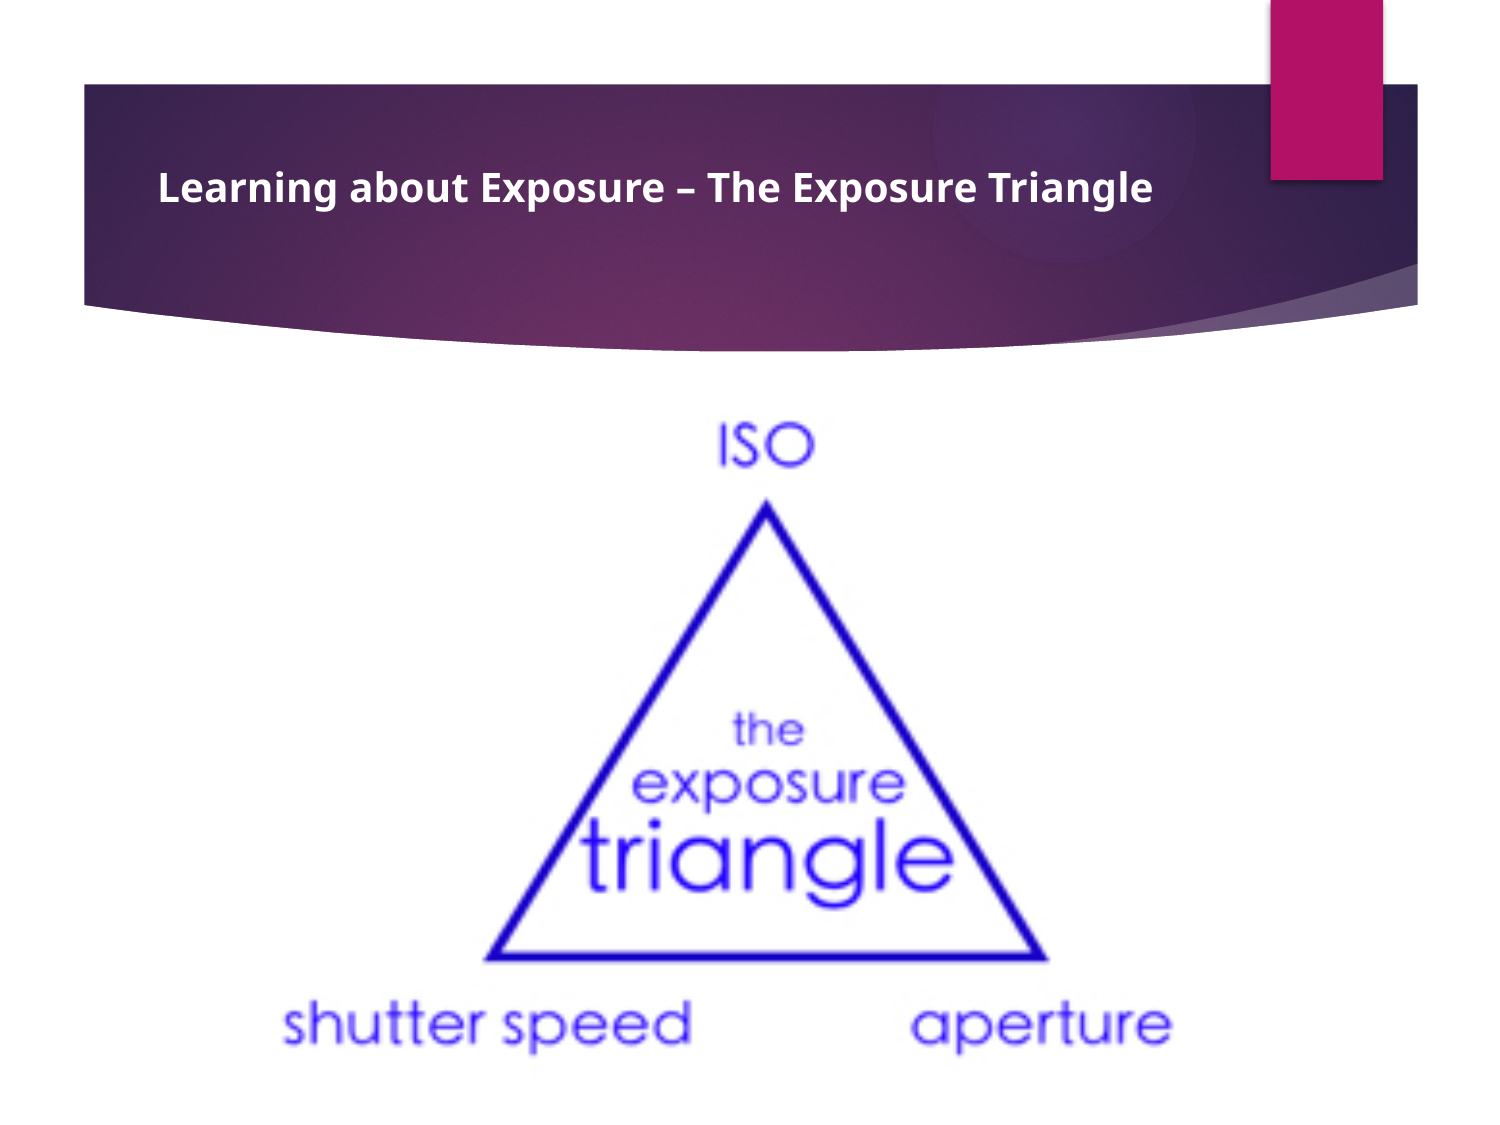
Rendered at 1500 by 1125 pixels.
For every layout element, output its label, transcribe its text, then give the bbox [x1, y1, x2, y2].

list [249, 387, 1213, 1088]
title Learning about Exposure – The Exposure Triangle [142, 152, 1183, 269]
